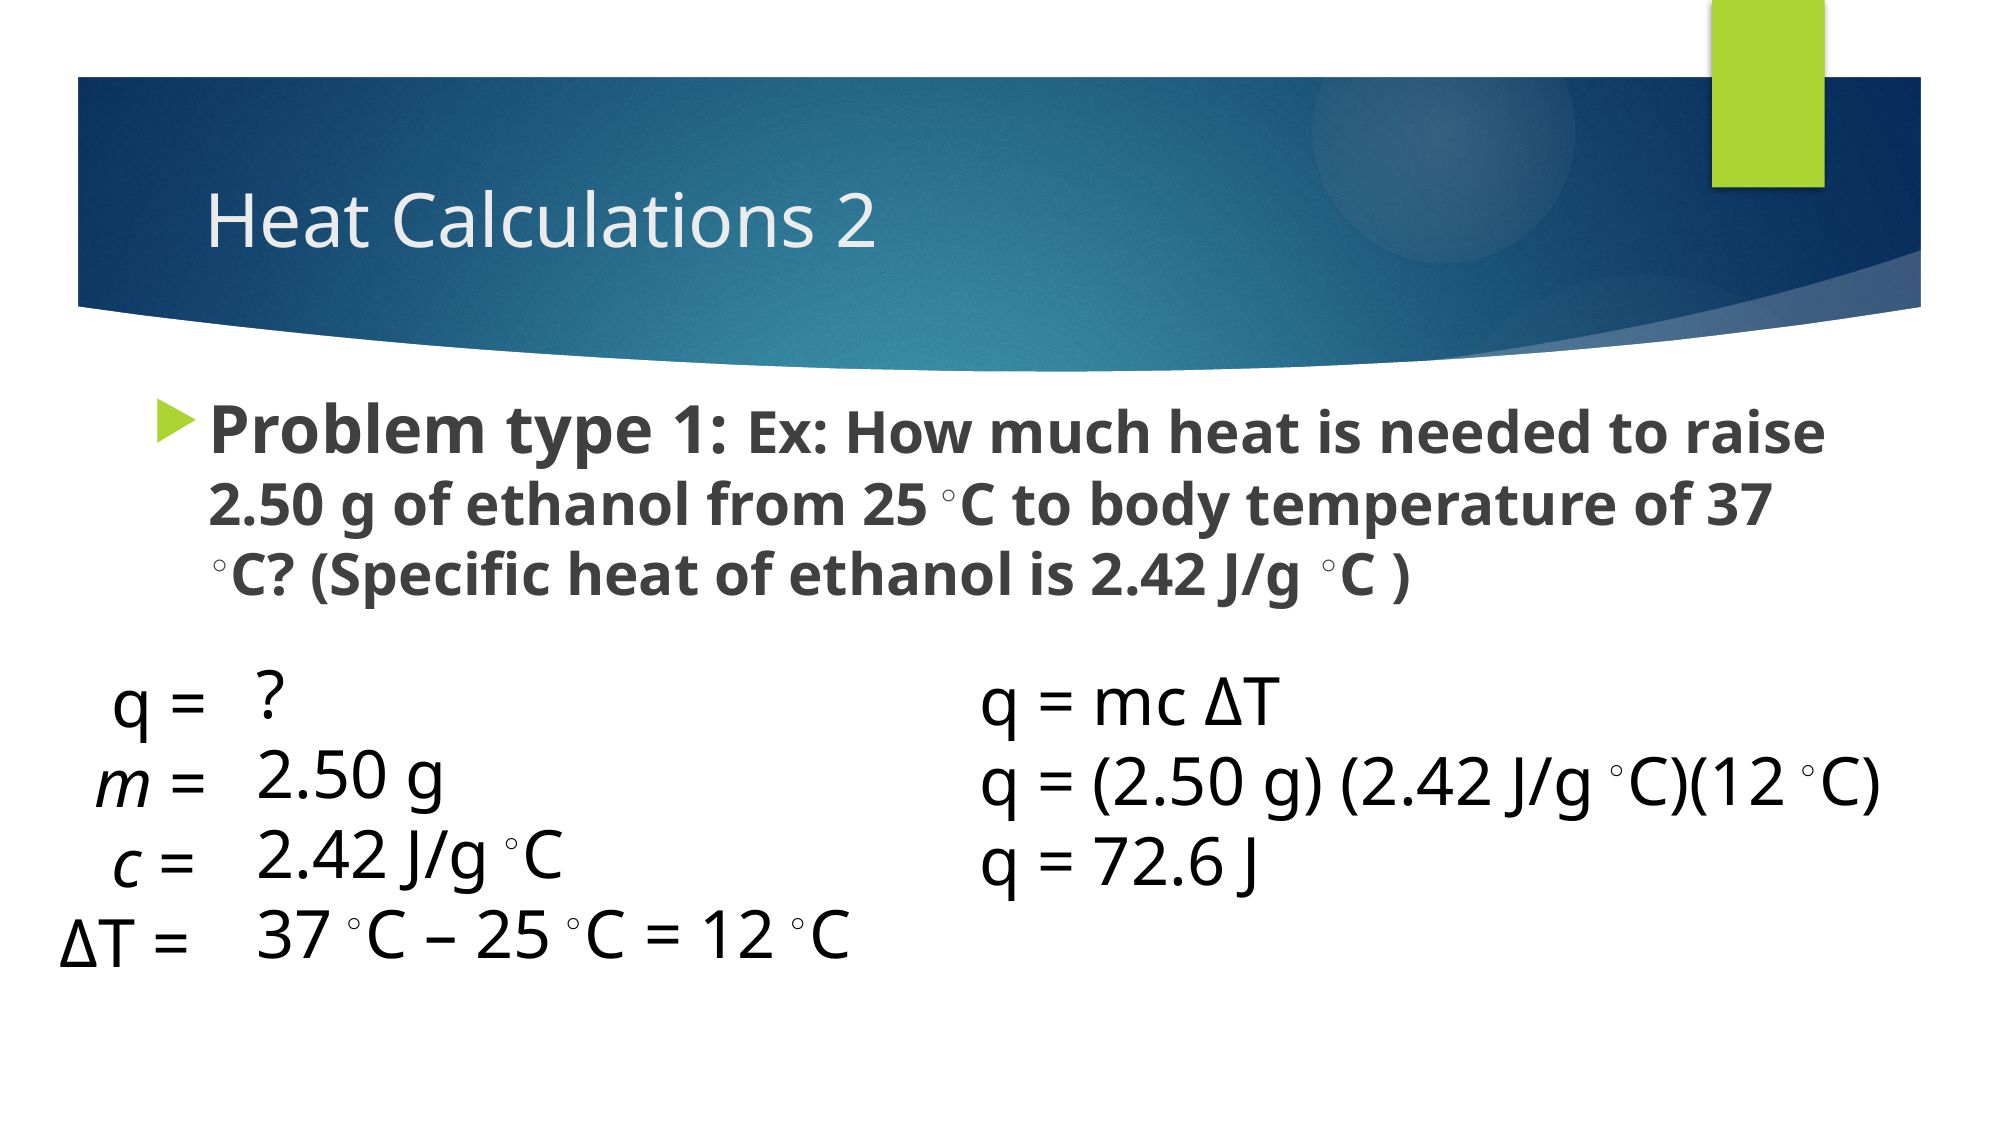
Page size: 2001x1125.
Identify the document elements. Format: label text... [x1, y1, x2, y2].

text_box q = m = c = ΔT = [44, 653, 241, 1049]
list Problem type 1: Ex: How much heat is needed to raise 2.50 g of ethanol from 25 ◦C to body temperature of 37 ◦C? (Specific heat of ethanol is 2.42 J/g ◦C ) [137, 379, 1863, 788]
text_box q = mc ΔT q = (2.50 g) (2.42 J/g ◦C)(12 ◦C) q = 72.6 J [964, 651, 2000, 966]
text_box ? 2.50 g 2.42 J/g ◦C 37 ◦C – 25 ◦C = 12 ◦C [241, 644, 925, 1119]
title Heat Calculations 2 [189, 159, 1627, 276]
